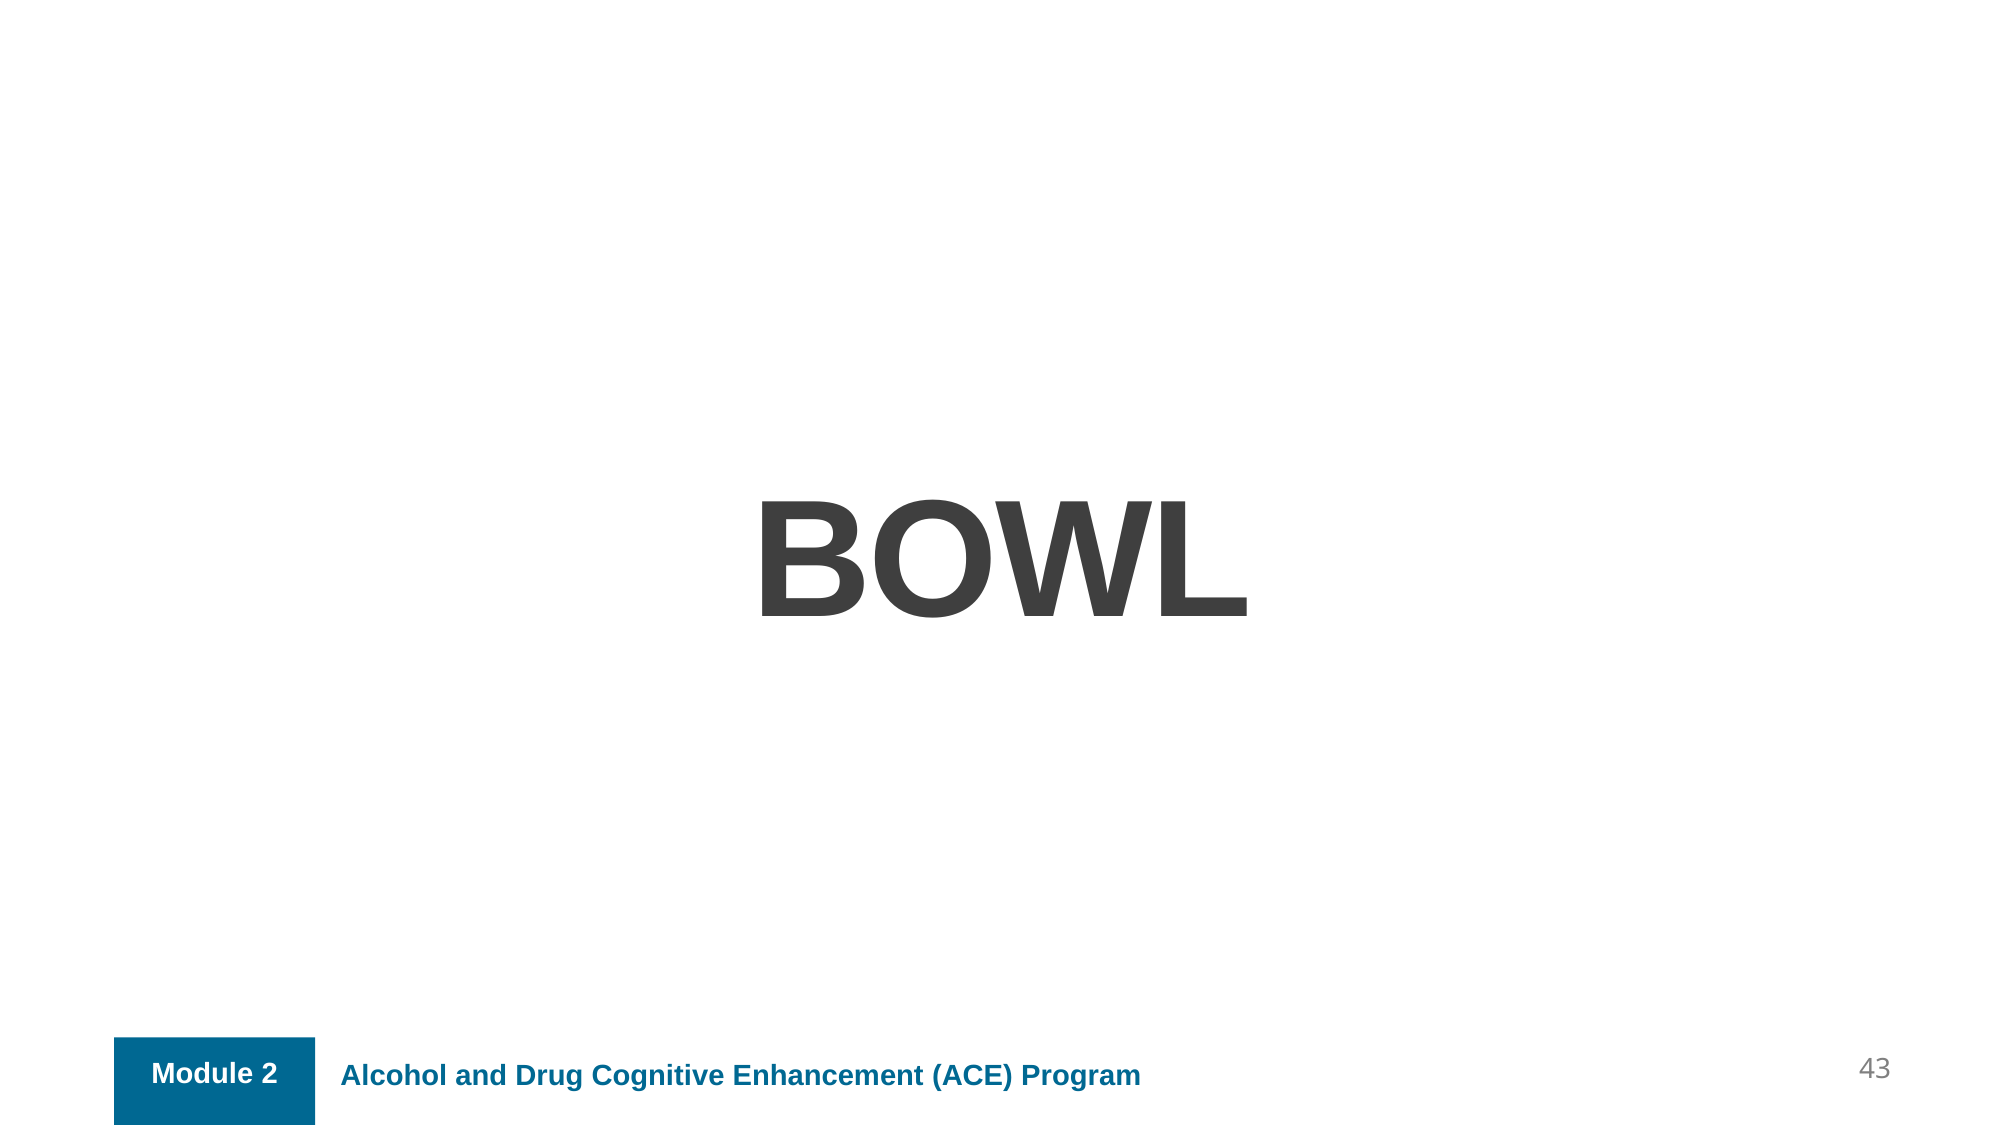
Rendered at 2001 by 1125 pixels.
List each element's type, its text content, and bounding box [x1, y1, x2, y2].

slide_number 43 [1590, 1051, 1891, 1081]
text_box BOWL [114, 441, 1890, 683]
